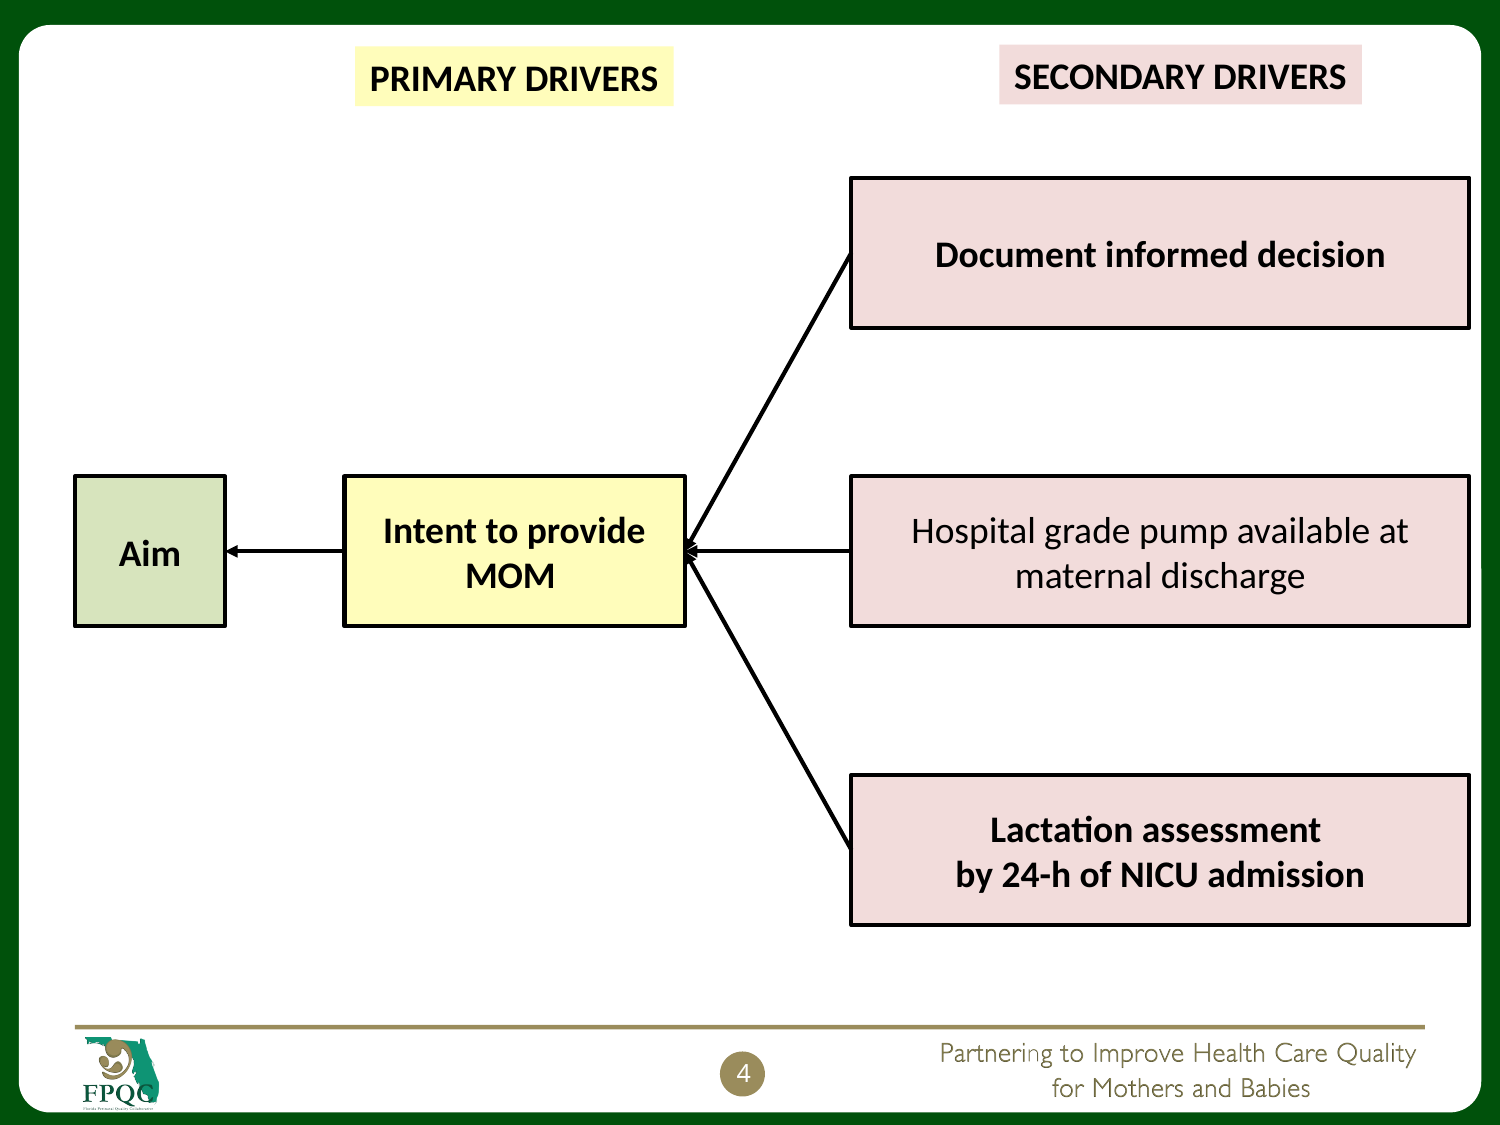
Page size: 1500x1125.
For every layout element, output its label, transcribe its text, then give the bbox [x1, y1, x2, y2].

text_box PRIMARY DRIVERS [355, 46, 674, 107]
picture [82, 1037, 163, 1112]
text_box Aim [73, 474, 227, 628]
text_box Document informed decision [849, 176, 1471, 330]
text_box Lactation assessment by 24-h of NICU admission [849, 773, 1471, 927]
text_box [684, 551, 852, 851]
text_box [684, 252, 852, 550]
text_box Intent to provide MOM [342, 474, 679, 628]
slide_number 4 [712, 1050, 775, 1103]
text_box SECONDARY DRIVERS [999, 44, 1362, 105]
text_box Hospital grade pump available at maternal discharge [856, 474, 1471, 628]
picture [937, 1037, 1425, 1105]
